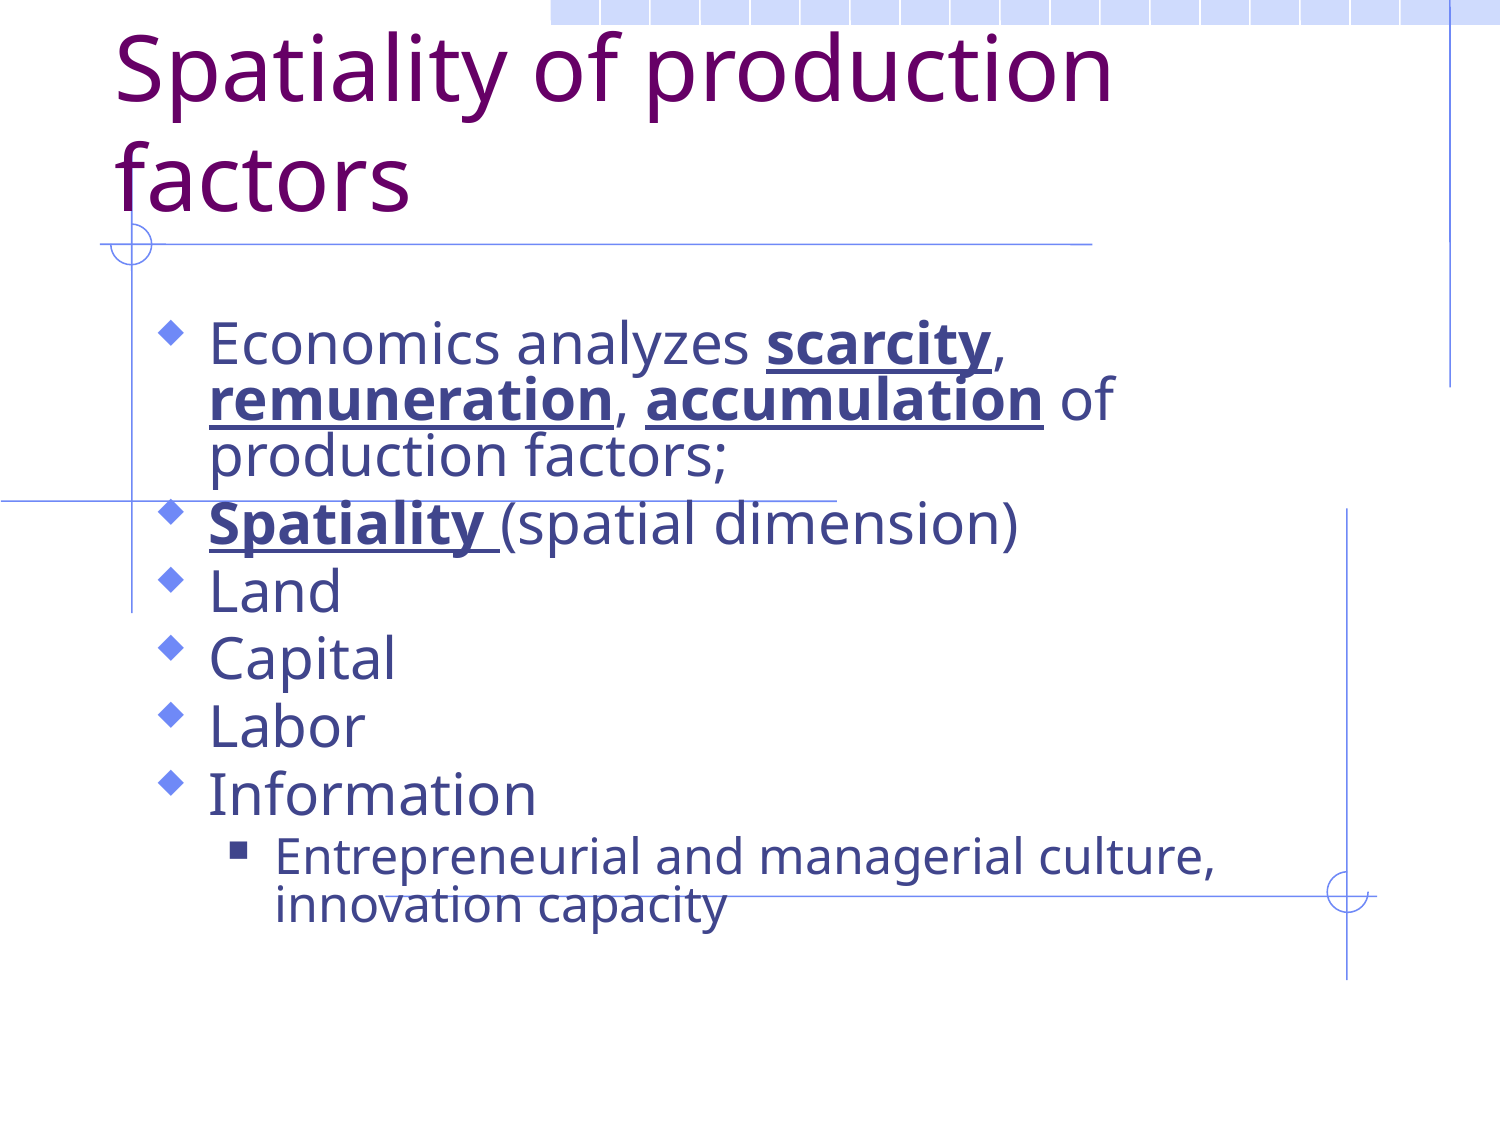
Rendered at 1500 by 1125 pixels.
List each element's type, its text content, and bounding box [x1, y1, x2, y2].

list Economics analyzes scarcity, remuneration, accumulation of production factors; Spatiality (spatial dimension) Land Capital Labor Information Entrepreneurial and managerial culture, innovation capacity [137, 312, 1413, 988]
title Spatiality of production factors [99, 49, 1376, 238]
